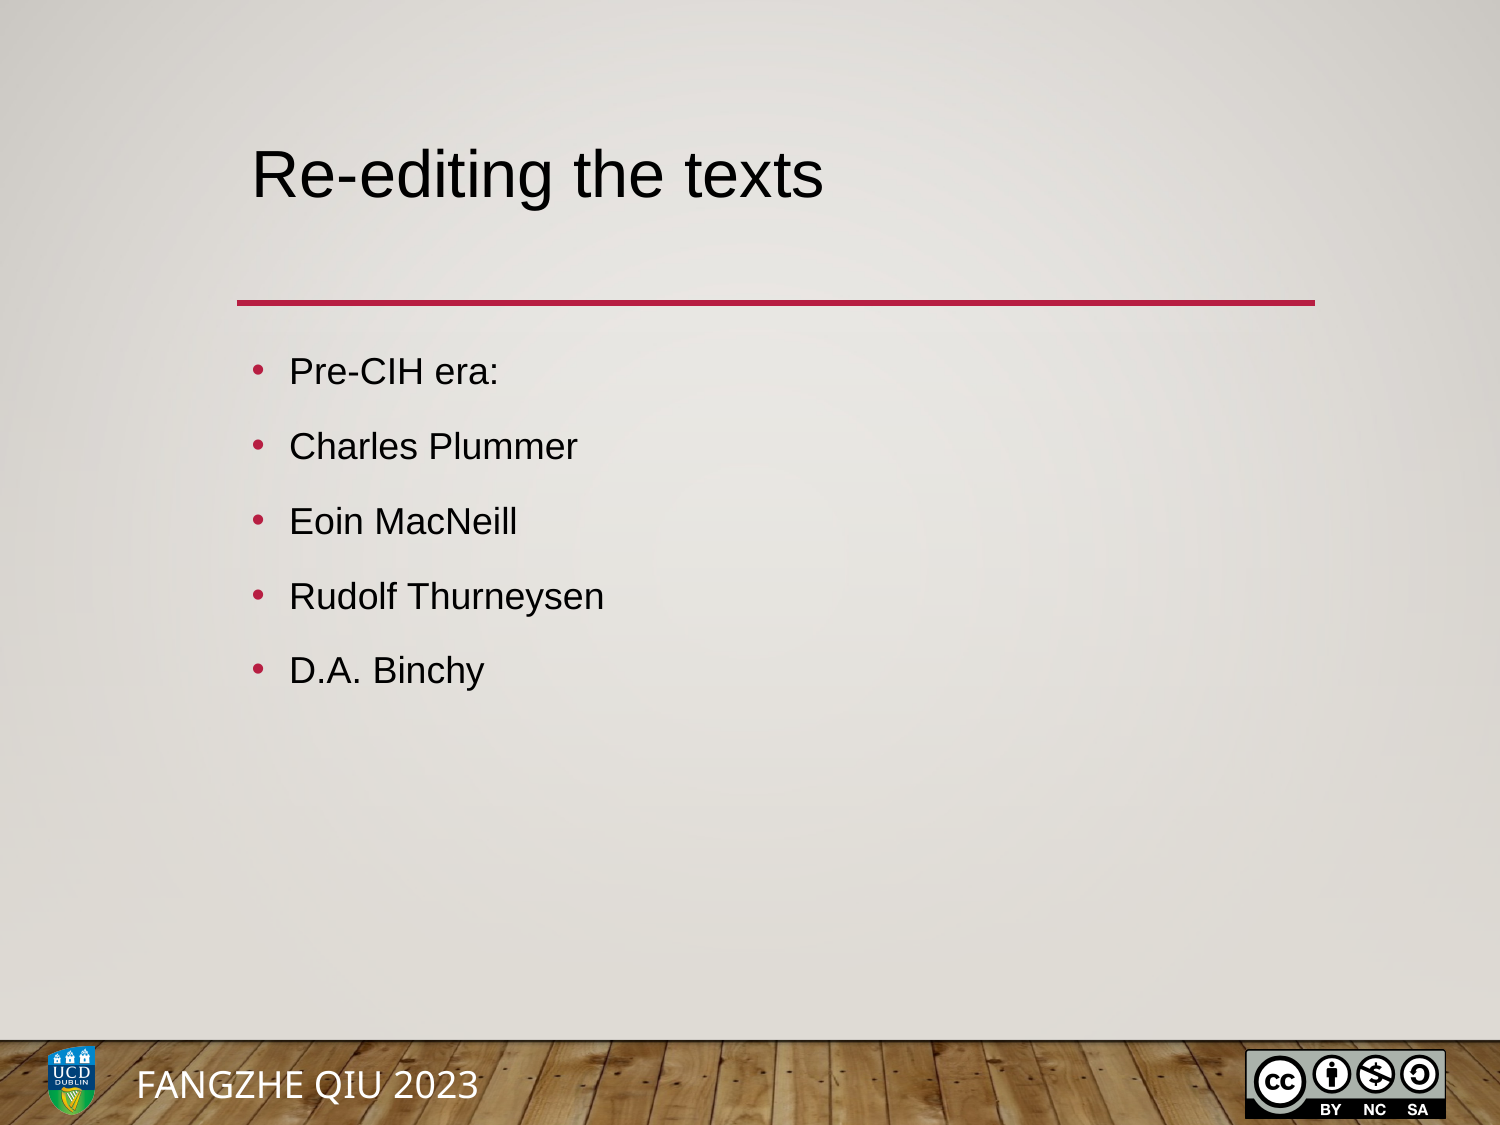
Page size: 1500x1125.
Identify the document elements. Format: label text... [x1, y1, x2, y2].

picture [0, 0, 1500, 399]
list Pre-CIH era: Charles Plummer Eoin MacNeill Rudolf Thurneysen D.A. Binchy [236, 330, 1456, 897]
title Re-editing the texts [236, 132, 1315, 305]
picture [0, 1040, 1500, 1125]
